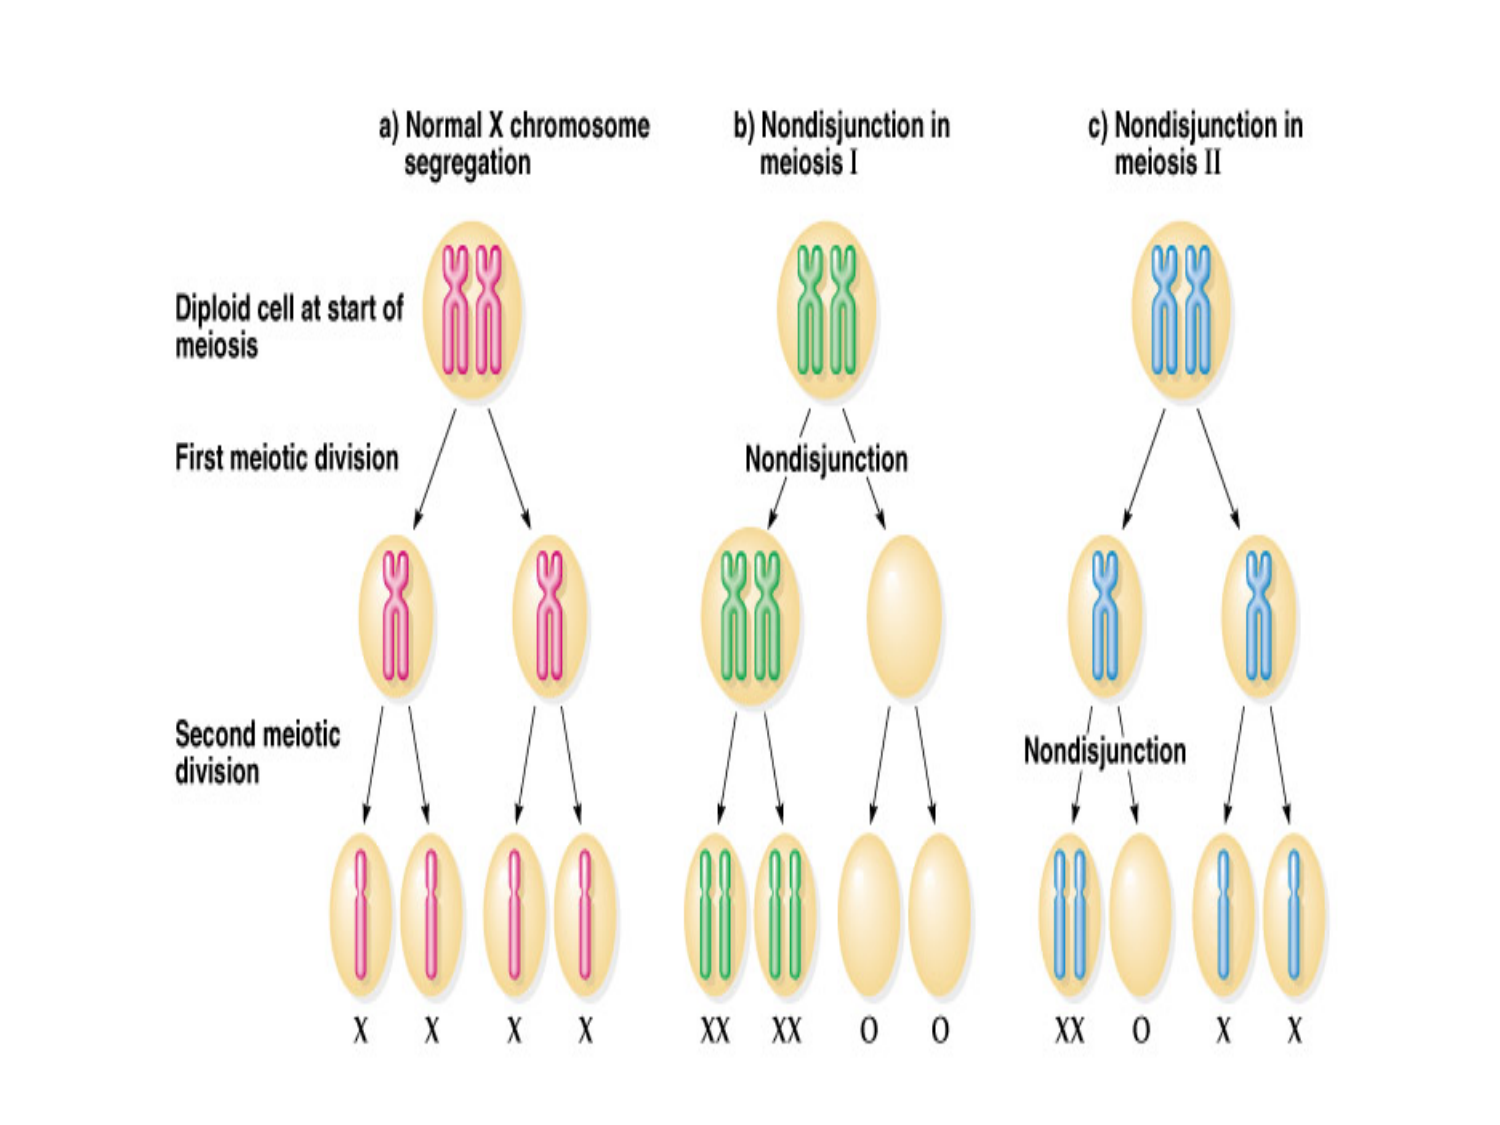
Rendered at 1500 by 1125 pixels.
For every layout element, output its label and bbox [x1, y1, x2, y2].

picture [0, 88, 1500, 1078]
